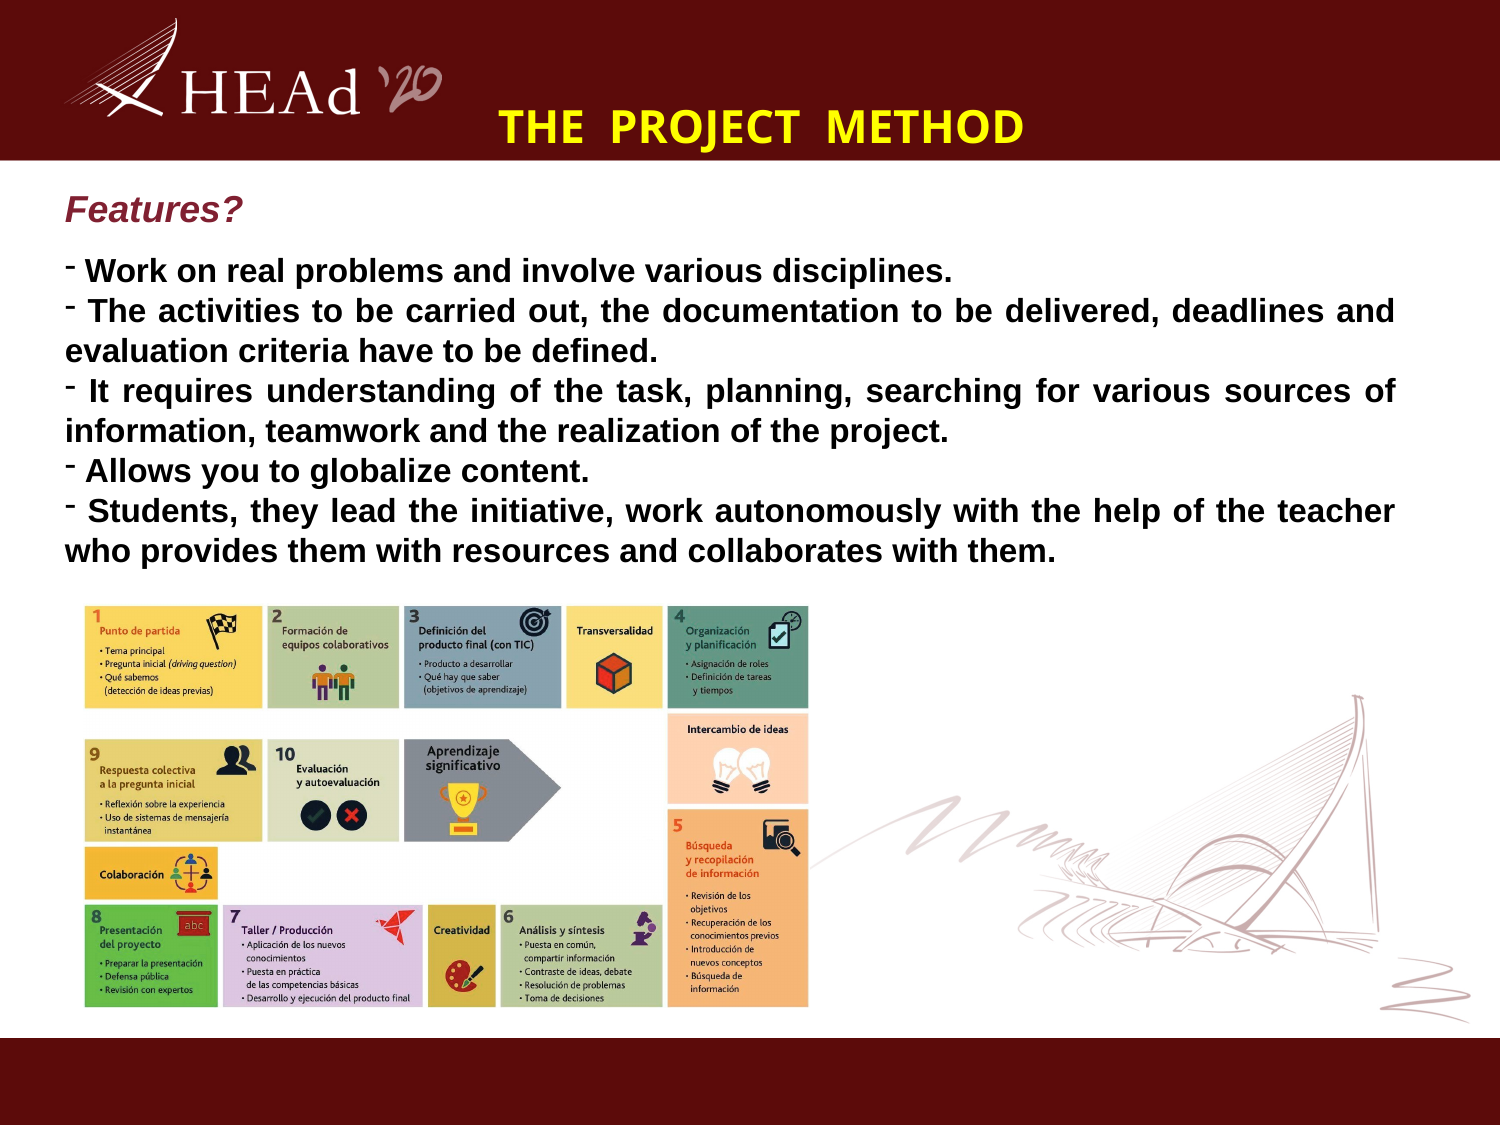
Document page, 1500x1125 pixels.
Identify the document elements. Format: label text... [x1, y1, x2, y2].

text_box THE PROJECT METHOD [483, 90, 1209, 161]
picture [0, 0, 1500, 1125]
text_box Features? Work on real problems and involve various disciplines. The activities to be carried out, the documentation to be delivered, deadlines and evaluation criteria have to be defined. It requires understanding of the task, planning, searching for various sources of information, teamwork and the realization of the project. Allows you to globalize content. Students, they lead the initiative, work autonomously with the help of the teacher who provides them with resources and collaborates with them. [49, 177, 1413, 577]
